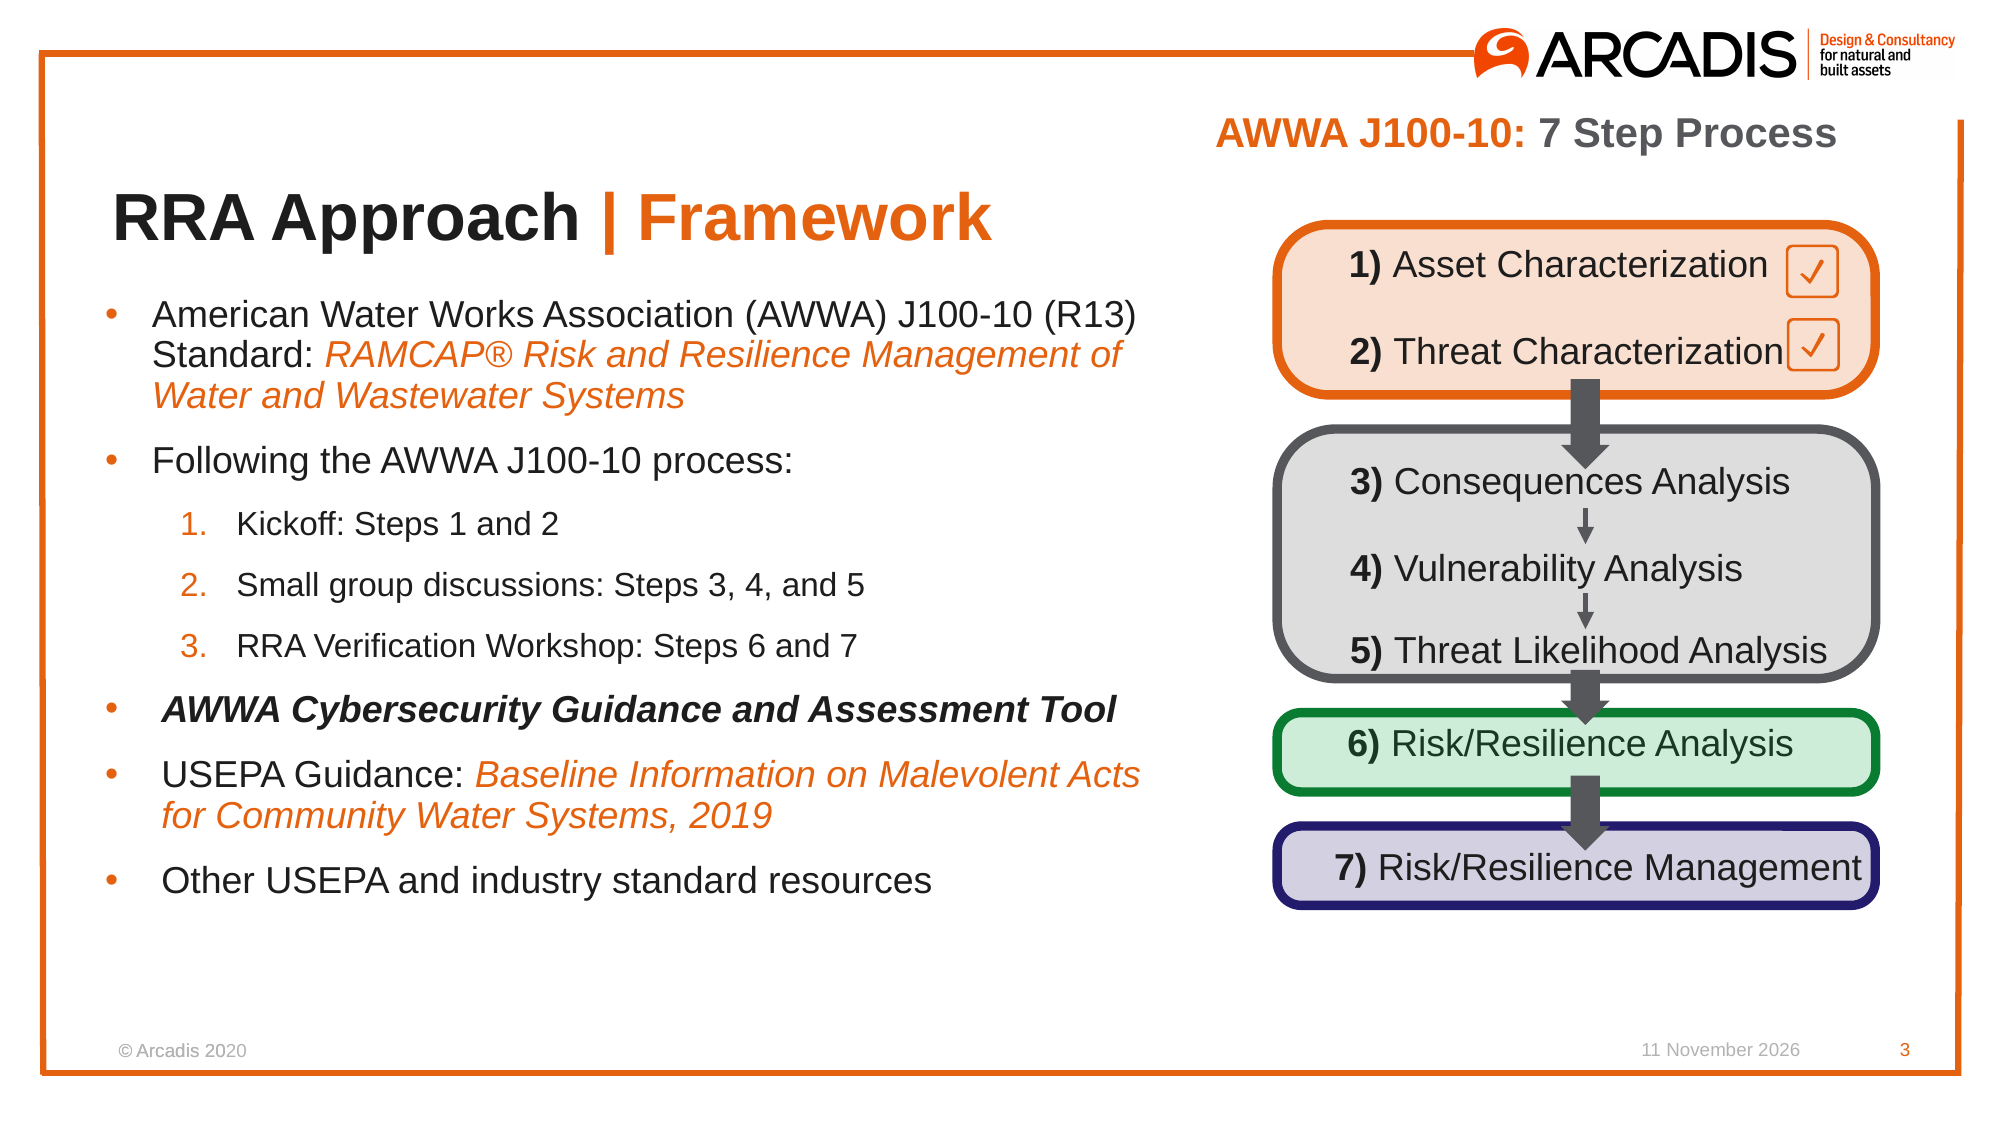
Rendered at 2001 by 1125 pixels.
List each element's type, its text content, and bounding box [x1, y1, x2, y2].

text_box 2) Threat Characterization [1334, 319, 1800, 380]
text_box [1559, 378, 1612, 470]
text_box [1559, 775, 1612, 852]
text_box AWWA J100-10: 7 Step Process [1097, 105, 1955, 189]
text_box [1276, 428, 1583, 680]
text_box [1786, 318, 1840, 372]
text_box [1559, 669, 1612, 726]
text_box [1588, 428, 1877, 674]
text_box 5) Threat Likelihood Analysis [1335, 618, 1843, 679]
text_box 3) Consequences Analysis [1335, 450, 1806, 510]
text_box [1276, 224, 1876, 396]
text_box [1474, 15, 1993, 120]
text_box 1) Asset Characterization [1333, 232, 1784, 293]
text_box 4) Vulnerability Analysis [1335, 537, 1759, 597]
text_box [1276, 825, 1871, 906]
text_box 7) Risk/Resilience Management [1319, 835, 1878, 896]
text_box 3 [1836, 1027, 1926, 1070]
text_box [1785, 244, 1839, 299]
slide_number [1365, 1028, 1816, 1070]
title RRA Approach | Framework [112, 183, 1994, 287]
text_box [1276, 712, 1877, 793]
text_box American Water Works Association (AWWA) J100-10 (R13) Standard: RAMCAP® Risk and Resilience Management of Water and Wastewater Systems Following the AWWA J100-10 process: Kickoff: Steps 1 and 2 Small group discussions: Steps 3, 4, and 5 RRA Verification Workshop: Steps 6 and 7 AWWA Cybersecurity Guidance and Assessment Tool USEPA Guidance: Baseline Information on Malevolent Acts for Community Water Systems, 2019 Other USEPA and industry standard resources [99, 289, 1188, 981]
